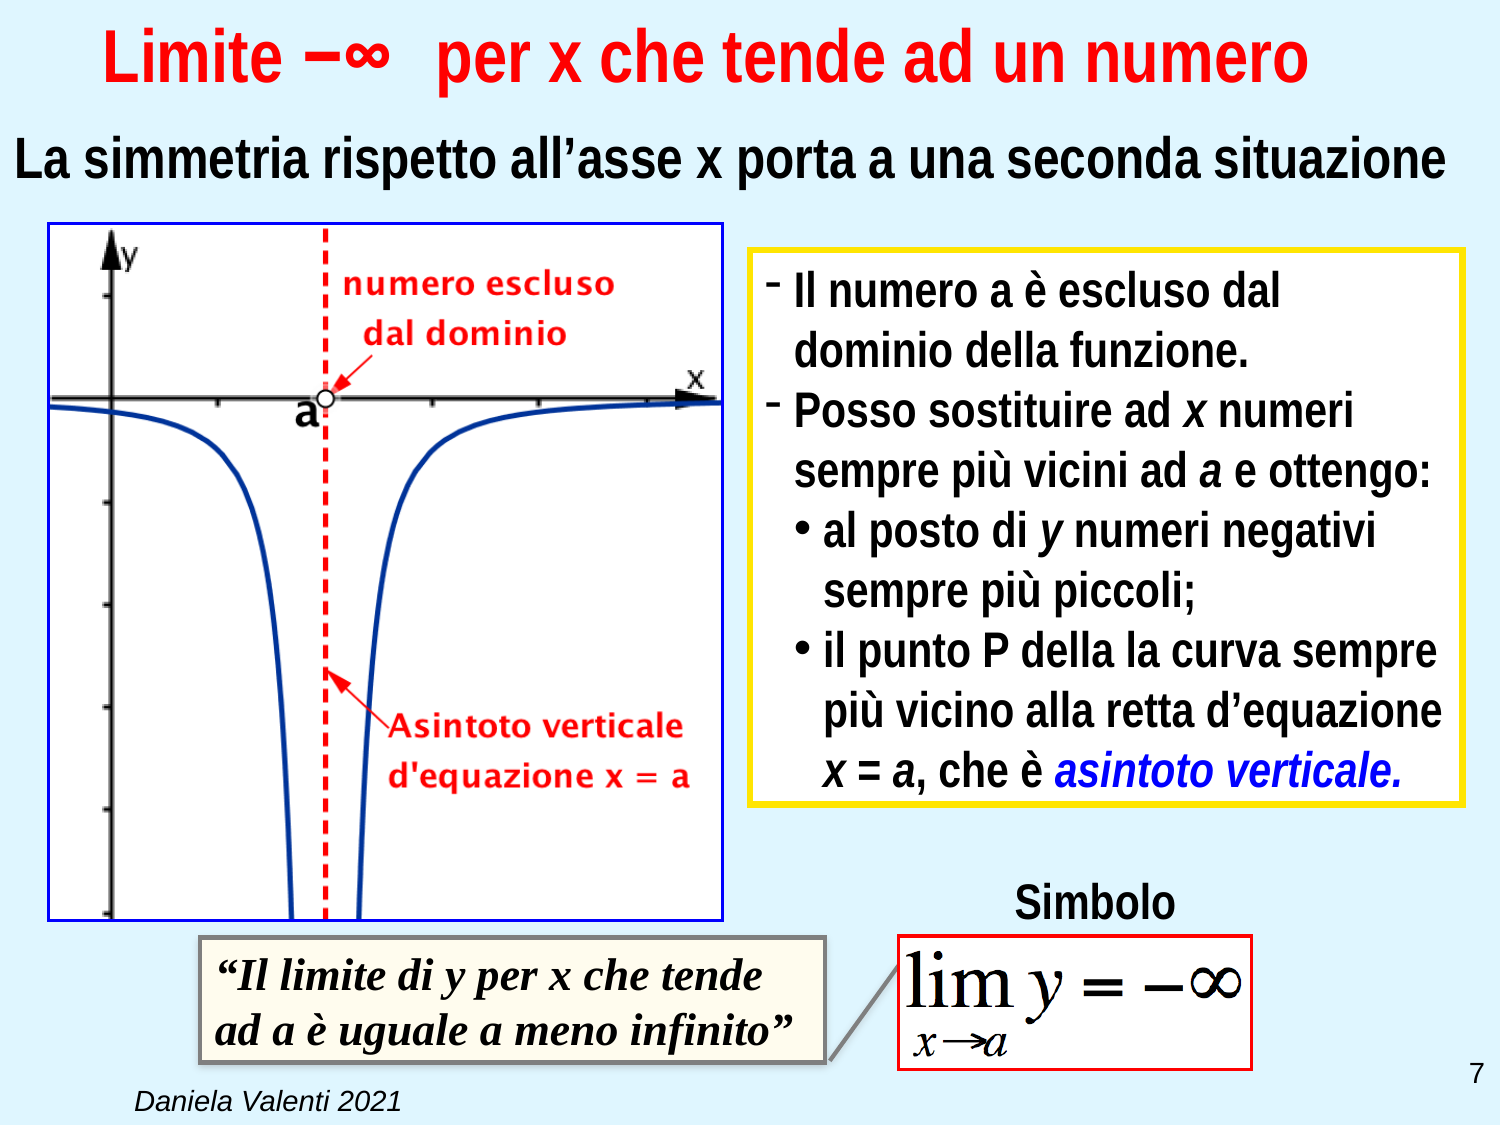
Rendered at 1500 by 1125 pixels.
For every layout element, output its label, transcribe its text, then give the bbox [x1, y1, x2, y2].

text_box Il numero a è escluso dal dominio della funzione. Posso sostituire ad x numeri sempre più vicini ad a e ottengo: al posto di y numeri negativi sempre più piccoli; il punto P della la curva sempre più vicino alla retta d’equazione x = a, che è asintoto verticale. [750, 249, 1463, 805]
title Limite −∞ per x che tende ad un numero [0, 0, 1413, 88]
footer Daniela Valenti 2021 [0, 1074, 538, 1125]
picture [899, 937, 1251, 1069]
text_box La simmetria rispetto all’asse x porta a una seconda situazione [0, 112, 1500, 198]
picture [49, 224, 722, 919]
text_box “Il limite di y per x che tende ad a è uguale a meno infinito” [200, 937, 826, 1063]
text_box Simbolo [999, 862, 1213, 934]
slide_number 7 [1424, 1046, 1500, 1125]
